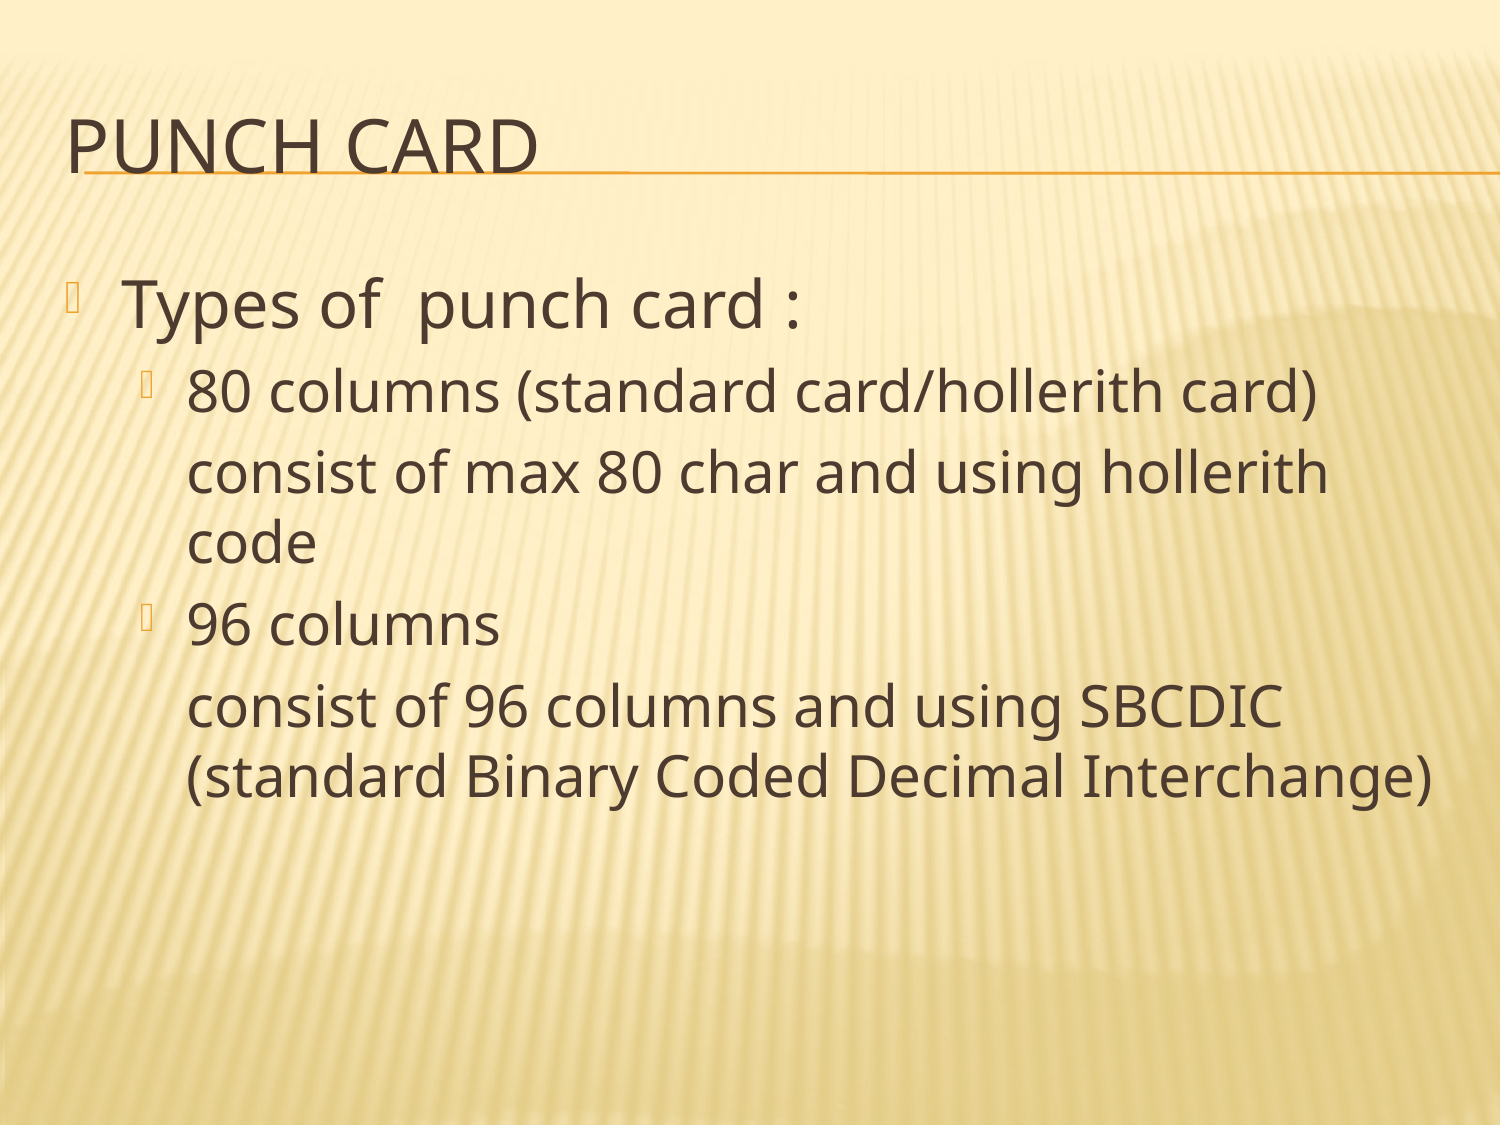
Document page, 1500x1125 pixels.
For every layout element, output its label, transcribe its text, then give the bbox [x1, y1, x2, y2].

list Types of punch card : 80 columns (standard card/hollerith card) consist of max 80 char and using hollerith code 96 columns consist of 96 columns and using SBCDIC (standard Binary Coded Decimal Interchange) [50, 254, 1475, 998]
title Punch Card [50, 75, 1475, 213]
